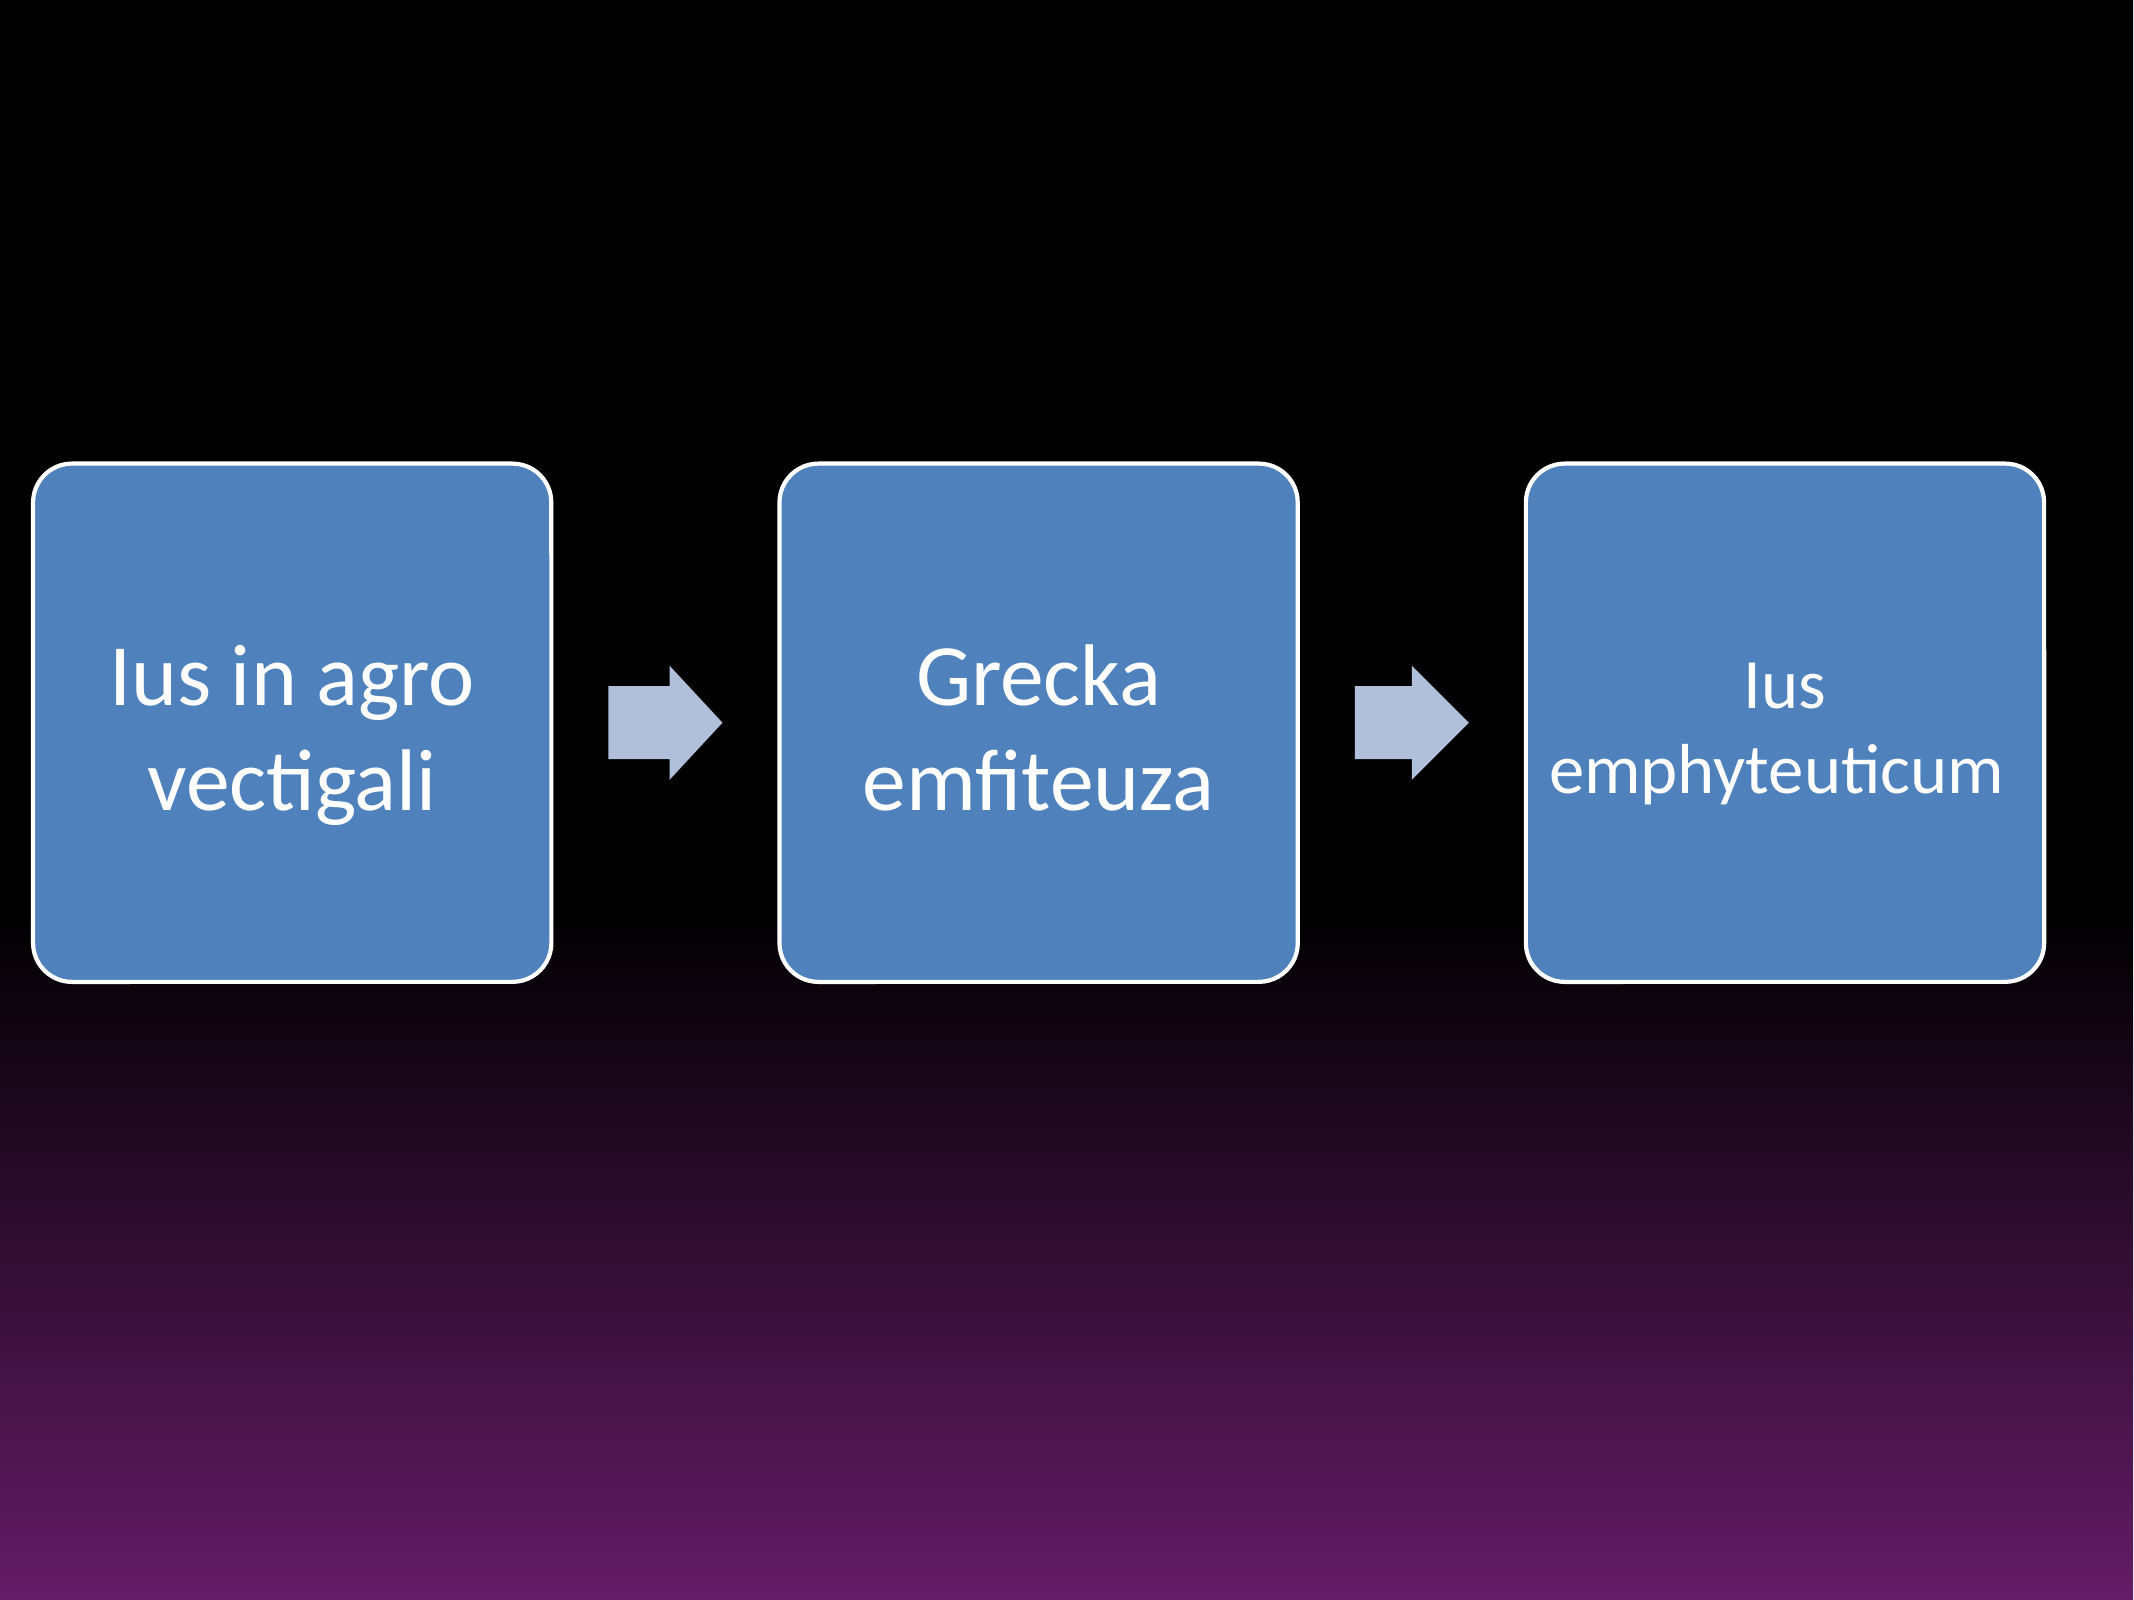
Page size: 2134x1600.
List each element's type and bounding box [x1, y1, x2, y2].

text_box [32, 463, 2045, 983]
